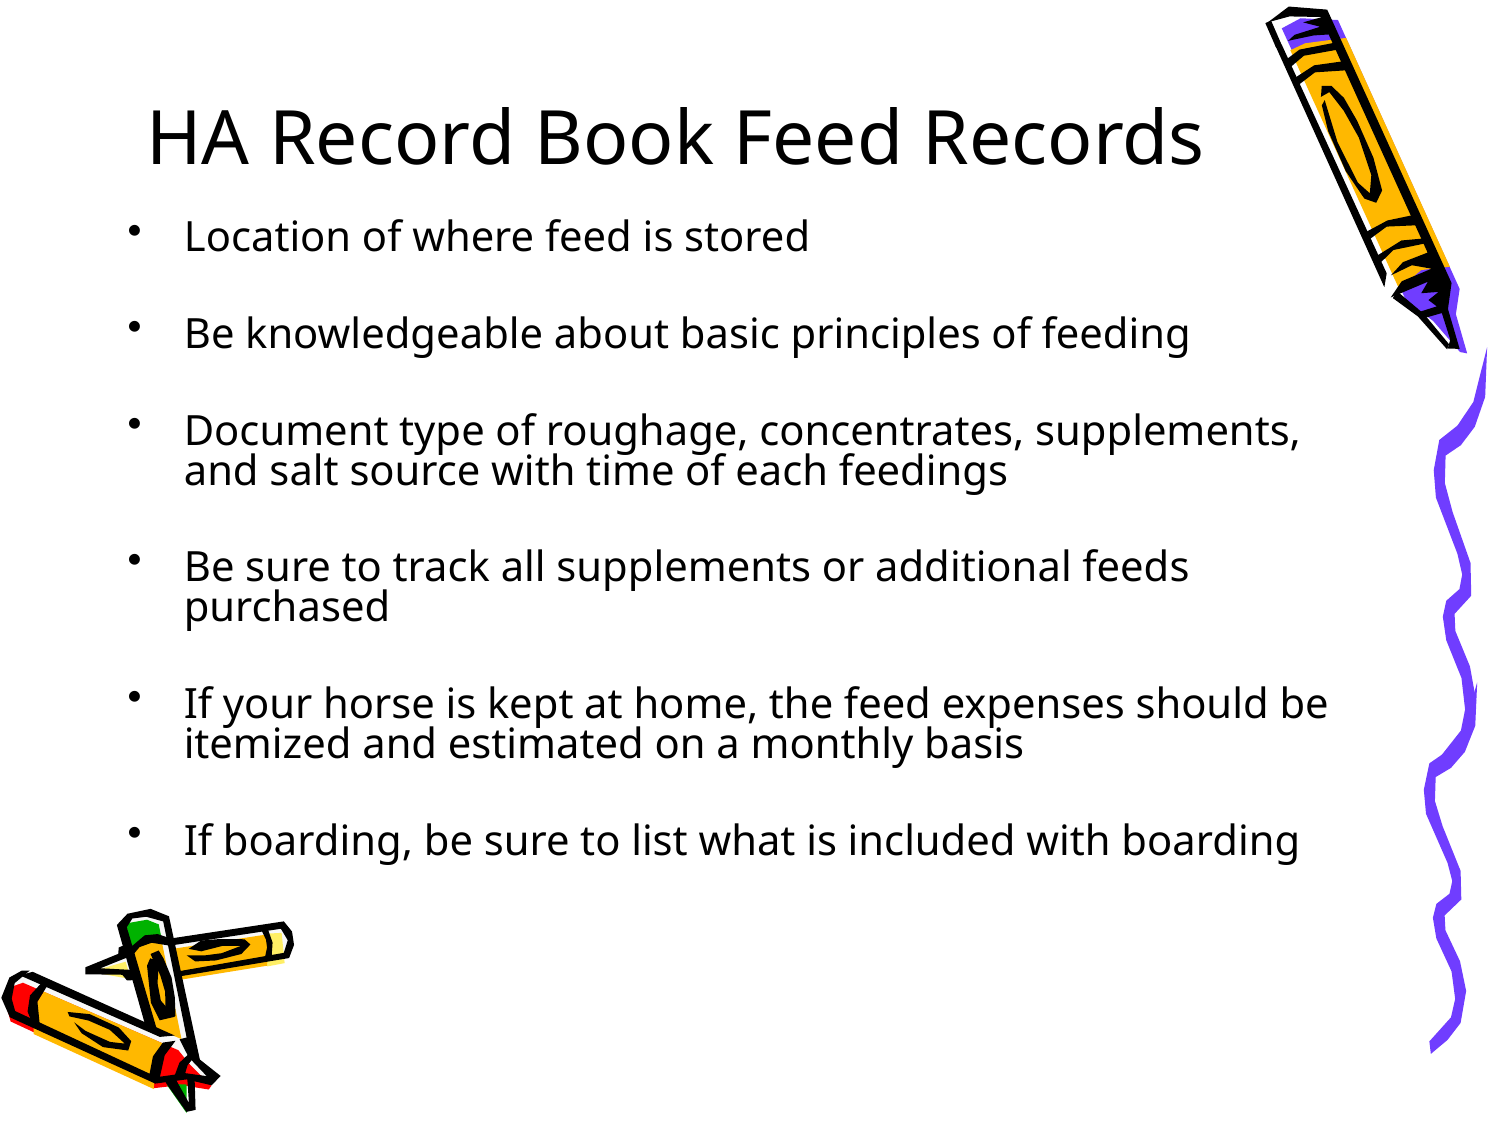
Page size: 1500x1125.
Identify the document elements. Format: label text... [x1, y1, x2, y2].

list Location of where feed is stored Be knowledgeable about basic principles of feeding Document type of roughage, concentrates, supplements, and salt source with time of each feedings Be sure to track all supplements or additional feeds purchased If your horse is kept at home, the feed expenses should be itemized and estimated on a monthly basis If boarding, be sure to list what is included with boarding [112, 212, 1375, 900]
title HA Record Book Feed Records [112, 37, 1240, 188]
